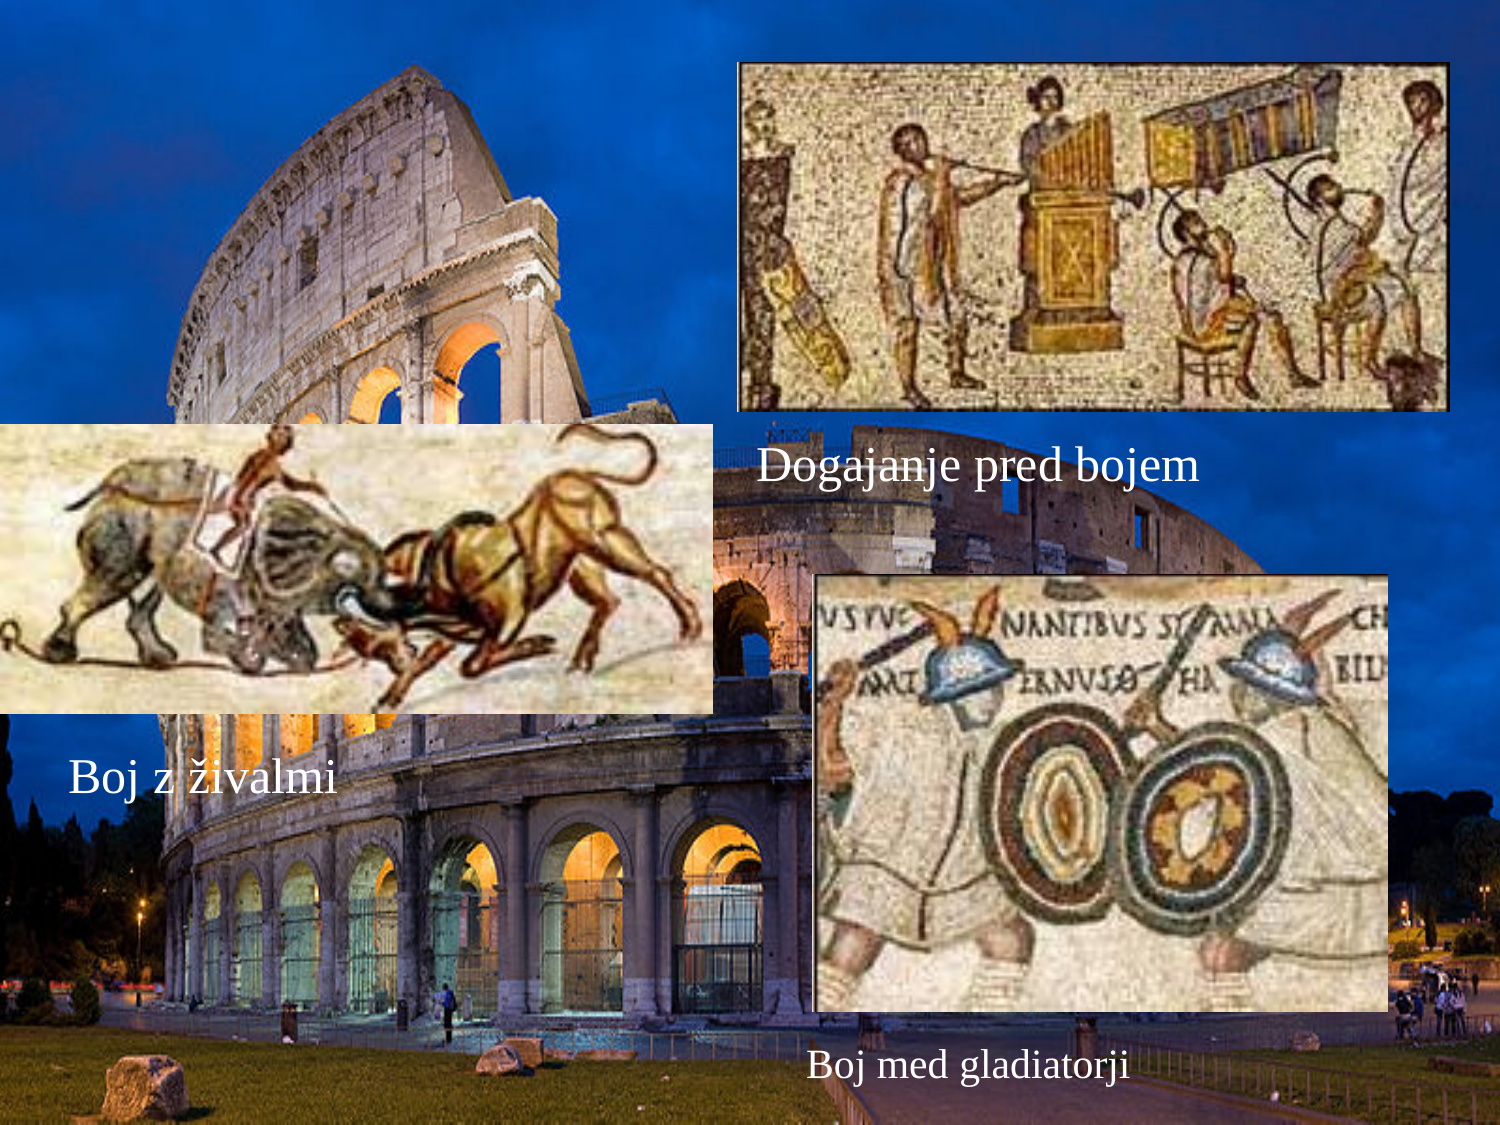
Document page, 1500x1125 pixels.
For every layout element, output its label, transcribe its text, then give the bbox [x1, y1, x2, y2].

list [737, 62, 1450, 412]
text_box Boj z živalmi [62, 737, 663, 888]
text_box Boj med gladiatorji [799, 1031, 1463, 1125]
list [0, 424, 713, 714]
text_box Dogajanje pred bojem [749, 424, 1425, 563]
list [812, 574, 1388, 1012]
picture [0, 0, 1500, 1125]
